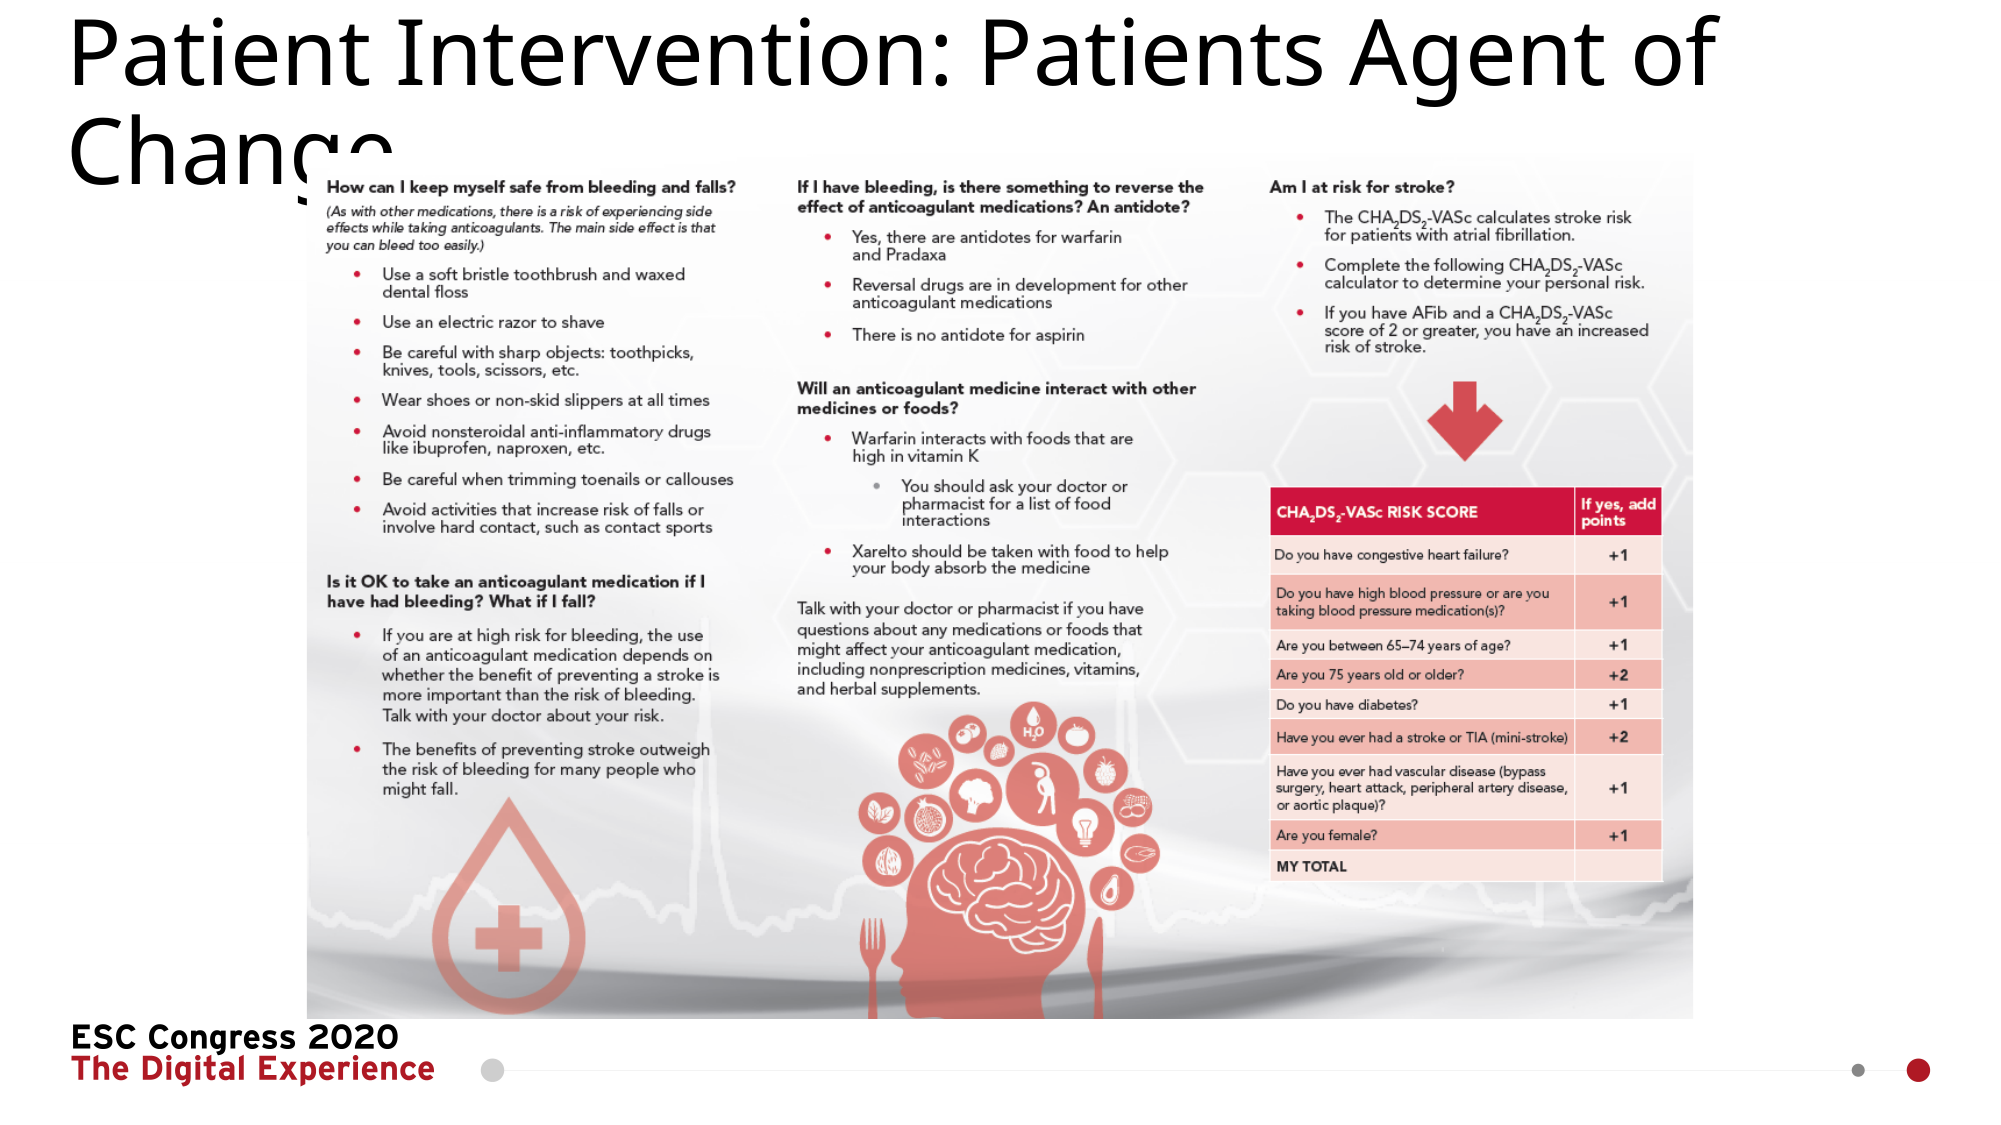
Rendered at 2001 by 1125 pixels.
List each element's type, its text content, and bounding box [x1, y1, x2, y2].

text_box Patient Intervention: Patients Agent of Change [51, 0, 1863, 214]
picture [0, 0, 2000, 1125]
